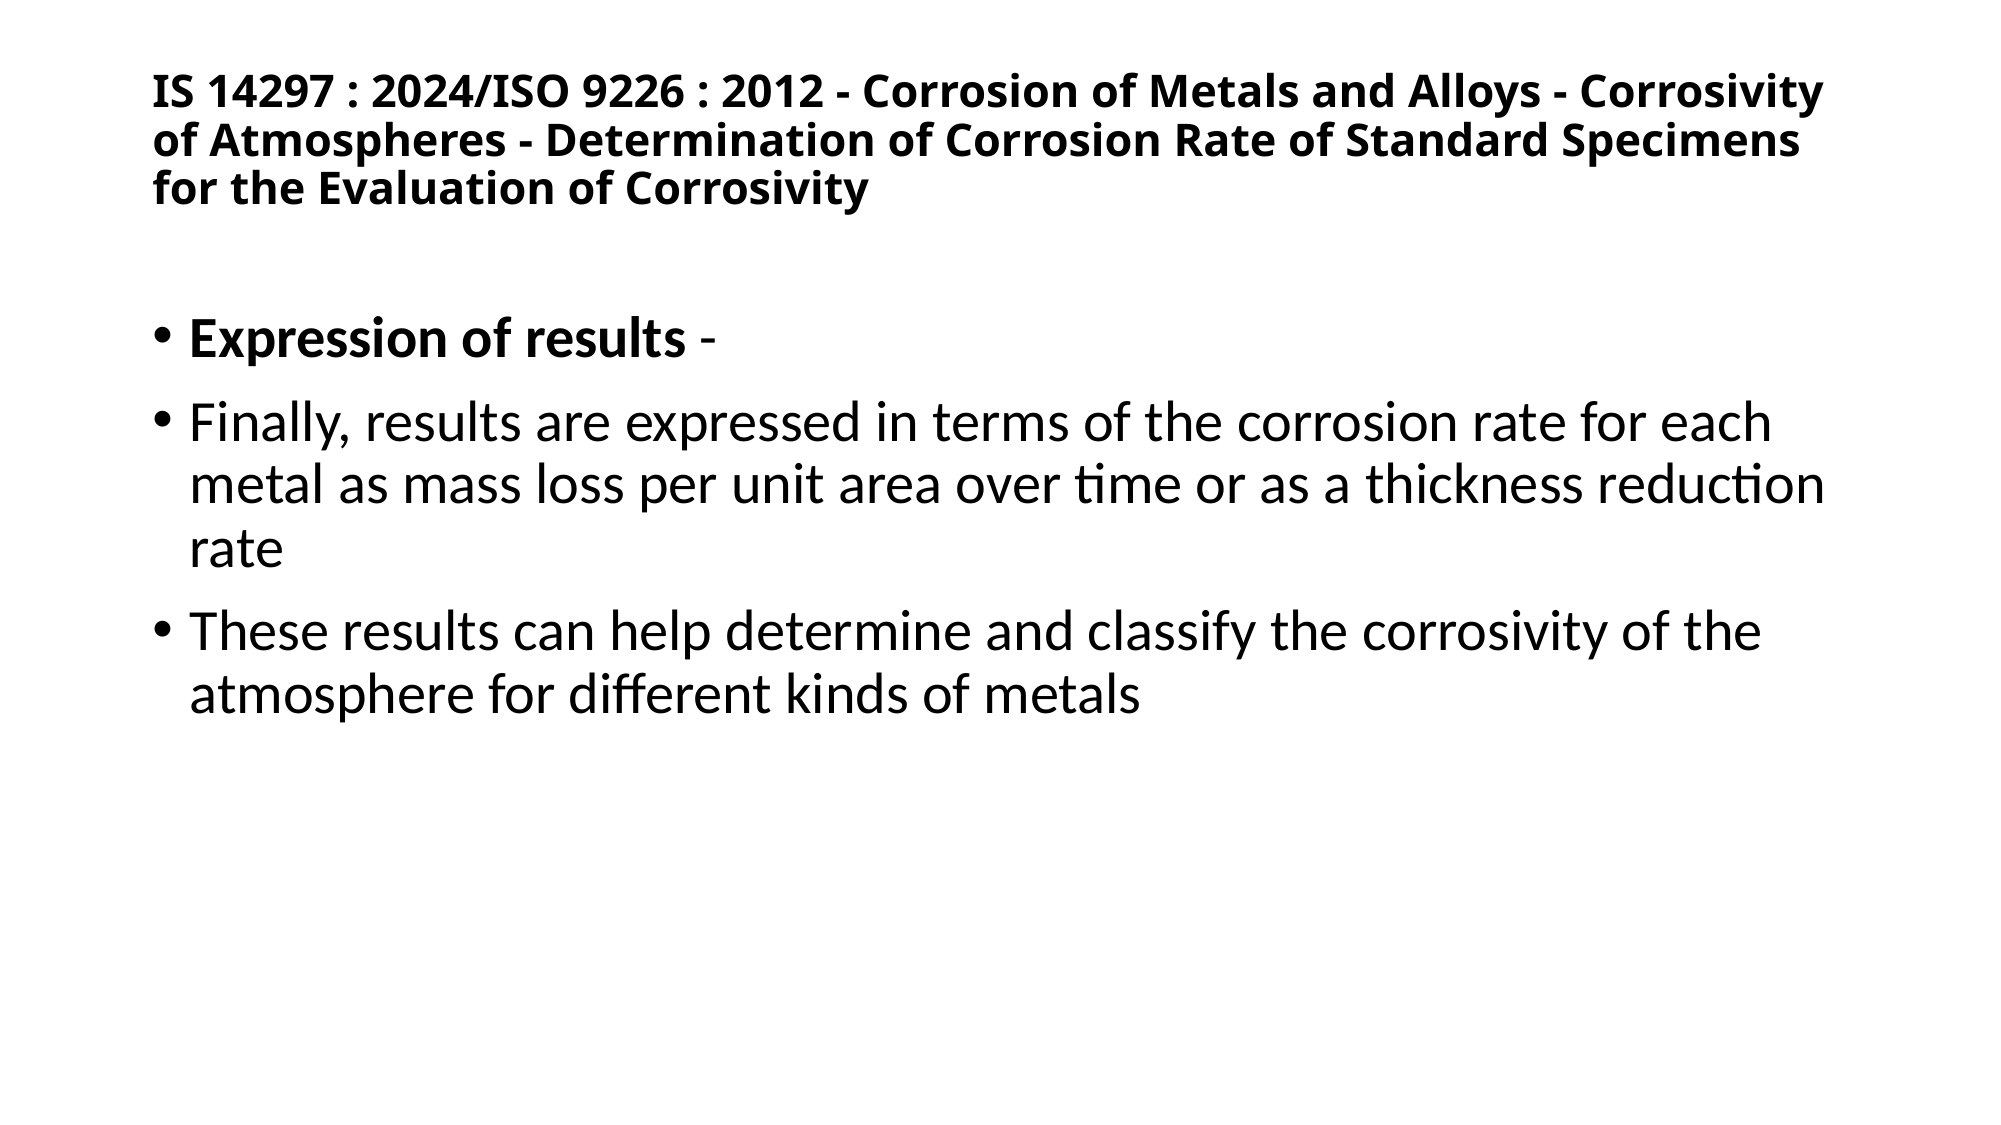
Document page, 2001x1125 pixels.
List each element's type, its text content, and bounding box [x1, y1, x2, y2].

title IS 14297 : 2024/ISO 9226 : 2012 - Corrosion of Metals and Alloys - Corrosivity of Atmospheres - Determination of Corrosion Rate of Standard Specimens for the Evaluation of Corrosivity [137, 59, 1863, 278]
list Expression of results - Finally, results are expressed in terms of the corrosion rate for each metal as mass loss per unit area over time or as a thickness reduction rate These results can help determine and classify the corrosivity of the atmosphere for different kinds of metals [137, 299, 1863, 1014]
